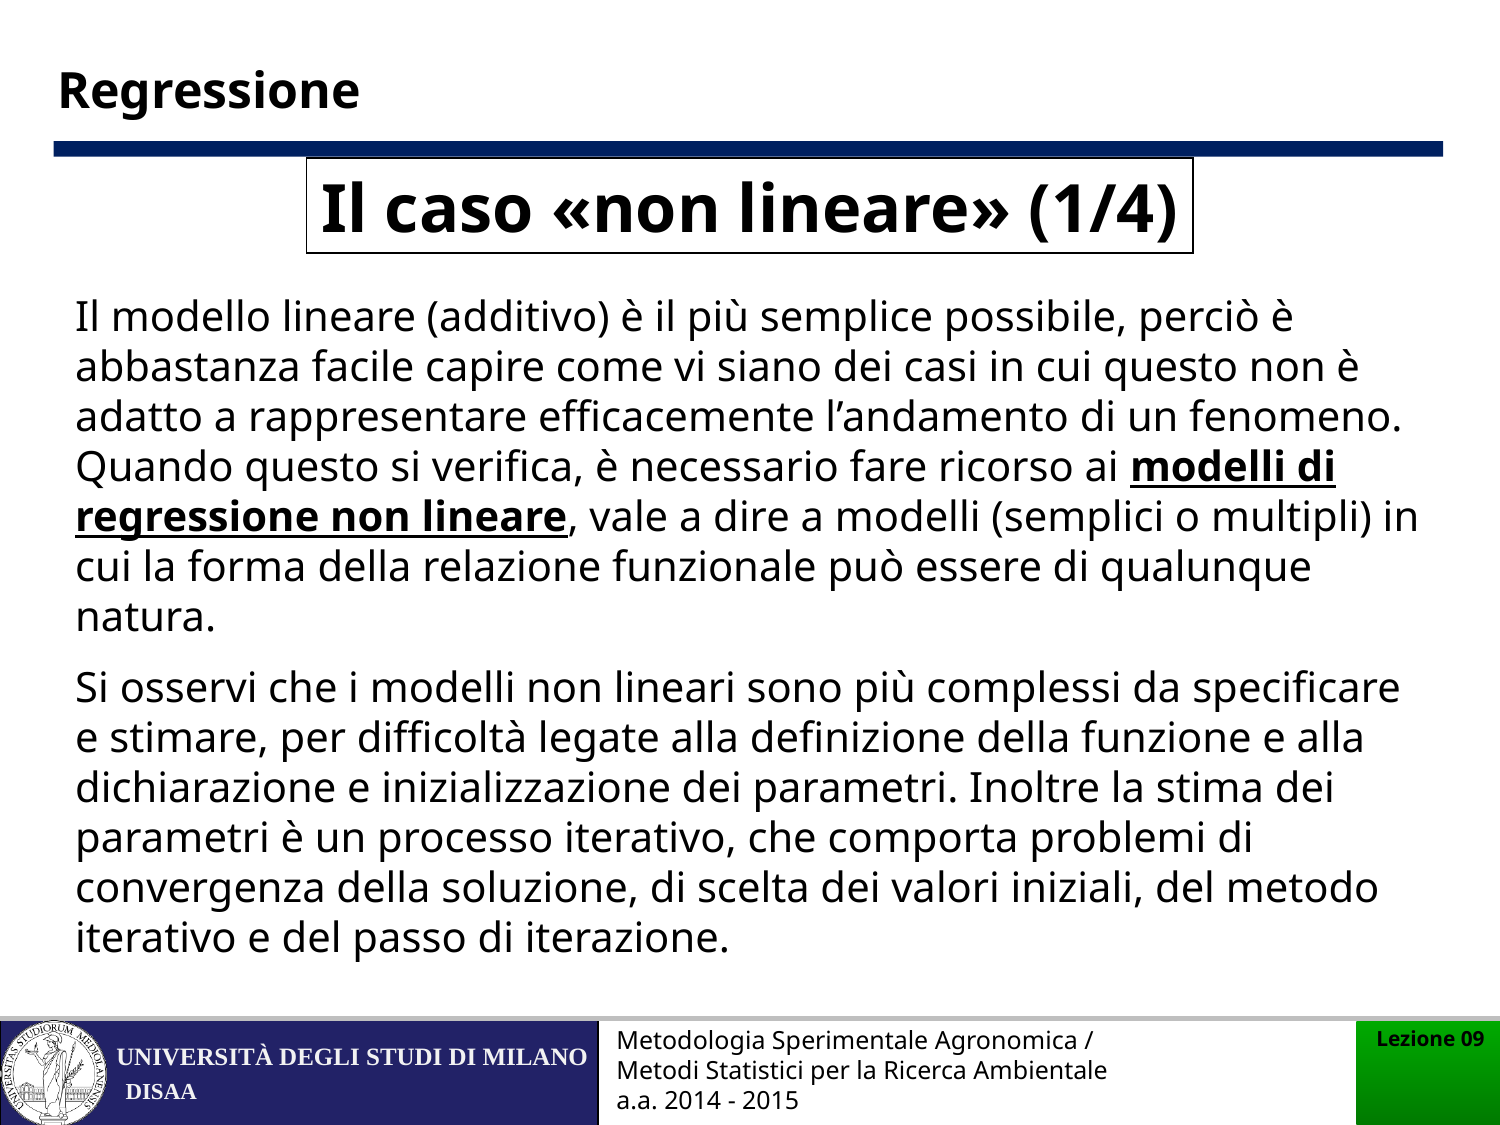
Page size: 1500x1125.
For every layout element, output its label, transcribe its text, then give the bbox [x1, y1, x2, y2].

text_box Lezione 09 [1361, 1018, 1500, 1058]
text_box Il modello lineare (additivo) è il più semplice possibile, perciò è abbastanza facile capire come vi siano dei casi in cui questo non è adatto a rappresentare efficacemente l’andamento di un fenomeno. Quando questo si verifica, è necessario fare ricorso ai modelli di regressione non lineare, vale a dire a modelli (semplici o multipli) in cui la forma della relazione funzionale può essere di qualunque natura. Si osservi che i modelli non lineari sono più complessi da specificare e stimare, per difficoltà legate alla definizione della funzione e alla dichiarazione e inizializzazione dei parametri. Inoltre la stima dei parametri è un processo iterativo, che comporta problemi di convergenza della soluzione, di scelta dei valori iniziali, del metodo iterativo e del passo di iterazione. [60, 282, 1440, 969]
text_box Regressione [42, 50, 376, 126]
text_box Il caso «non lineare» (1/4) [306, 158, 1194, 253]
text_box Metodologia Sperimentale Agronomica / Metodi Statistici per la Ricerca Ambientale a.a. 2014 - 2015 [601, 1017, 1141, 1123]
picture [0, 1020, 107, 1125]
